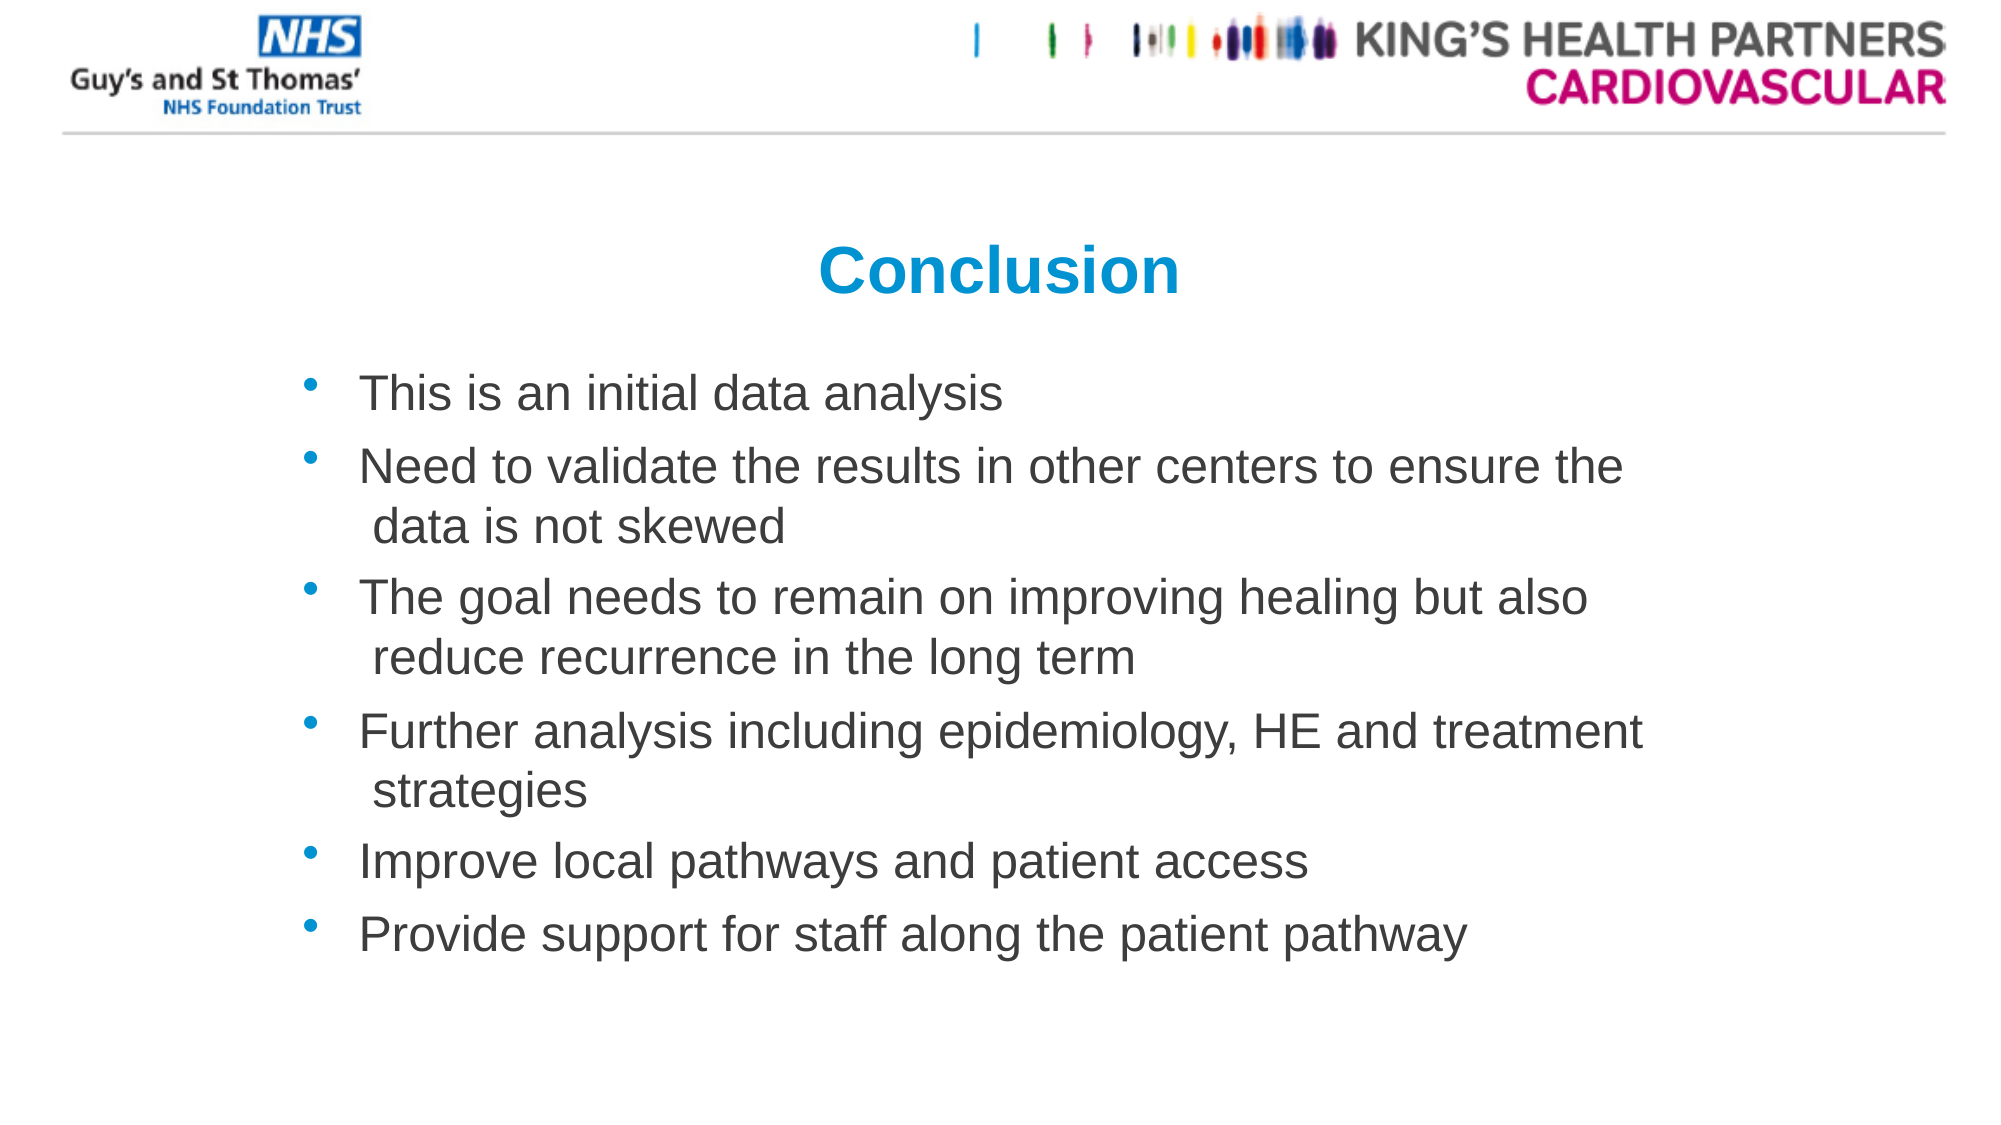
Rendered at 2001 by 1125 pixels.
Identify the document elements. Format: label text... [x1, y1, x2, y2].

title Conclusion [816, 224, 1184, 345]
text_box This is an initial data analysis Need to validate the results in other centers to ensure the data is not skewed The goal needs to remain on improving healing but also reduce recurrence in the long term Further analysis including epidemiology, HE and treatment strategies Improve local pathways and patient access Provide support for staff along the patient pathway [300, 345, 1654, 962]
picture [0, 0, 2000, 162]
